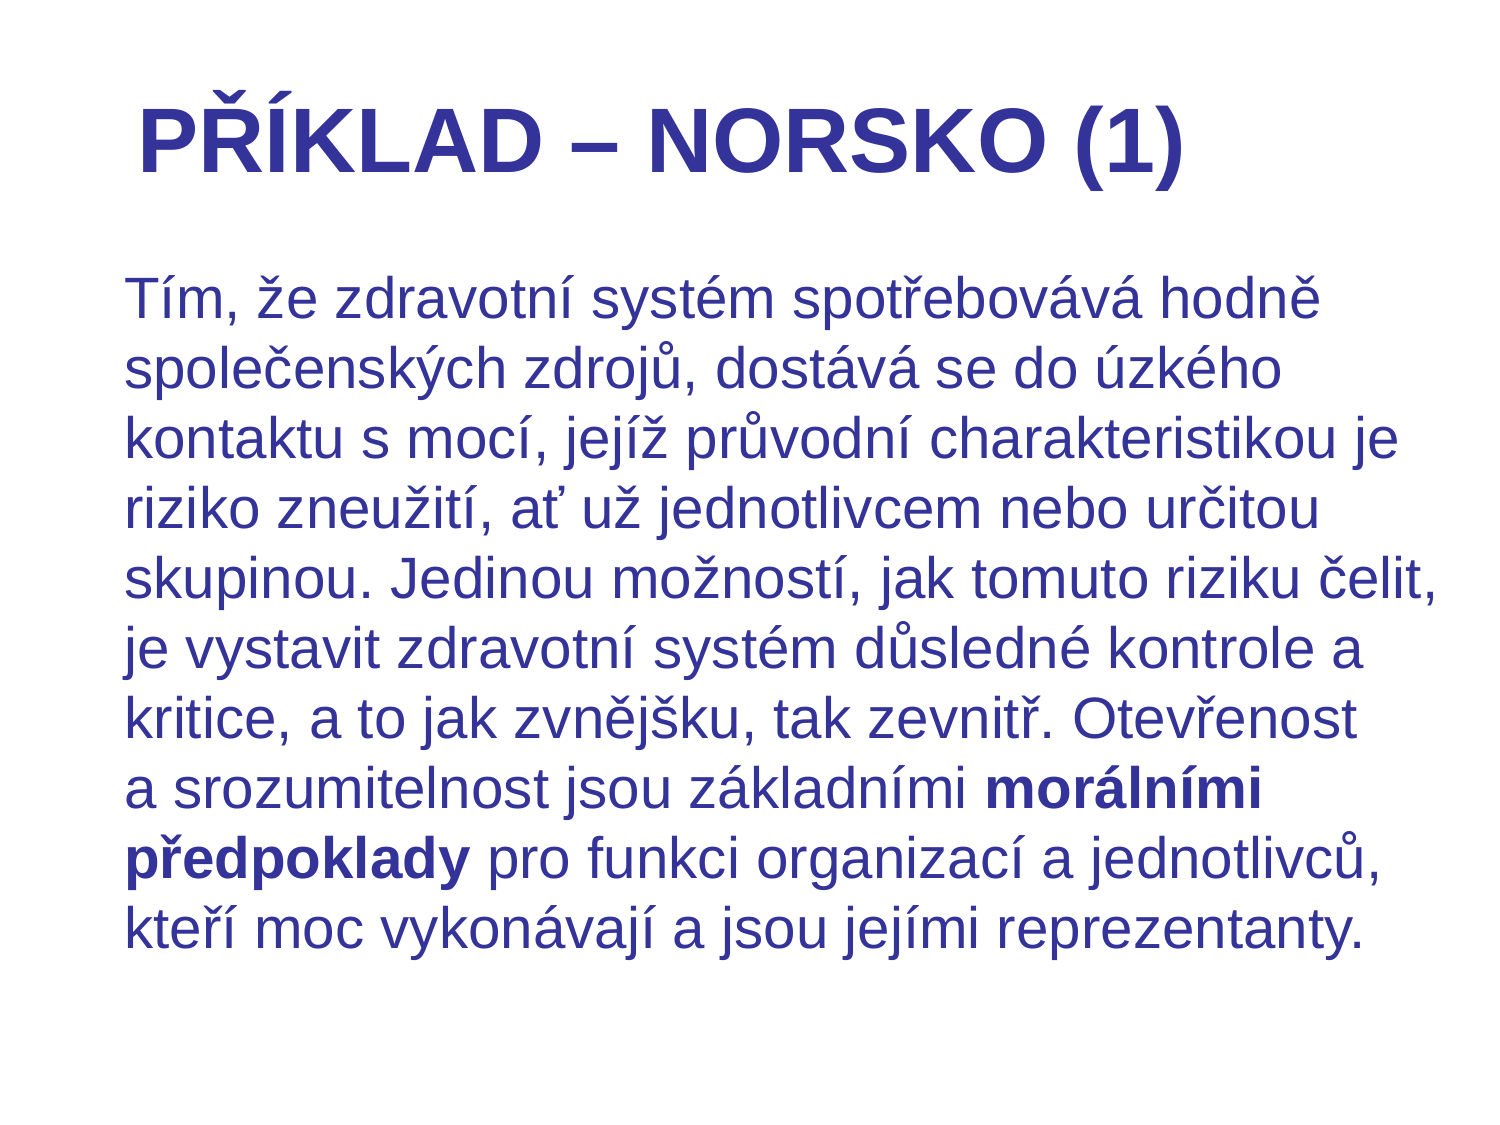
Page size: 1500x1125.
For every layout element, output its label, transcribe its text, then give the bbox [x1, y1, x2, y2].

list Tím, že zdravotní systém spotřebovává hodně společenských zdrojů, dostává se do úzkého kontaktu s mocí, jejíž průvodní charakteristikou je riziko zneužití, ať už jednotlivcem nebo určitou skupinou. Jedinou možností, jak tomuto riziku čelit, je vystavit zdravotní systém důsledné kontrole a kritice, a to jak zvnějšku, tak zevnitř. Otevřenost a srozumitelnost jsou základními morálními předpoklady pro funkci organizací a jednotlivců, kteří moc vykonávají a jsou jejími reprezentanty. [109, 253, 1460, 996]
title PŘÍKLAD – NORSKO (1) [0, 41, 1350, 230]
